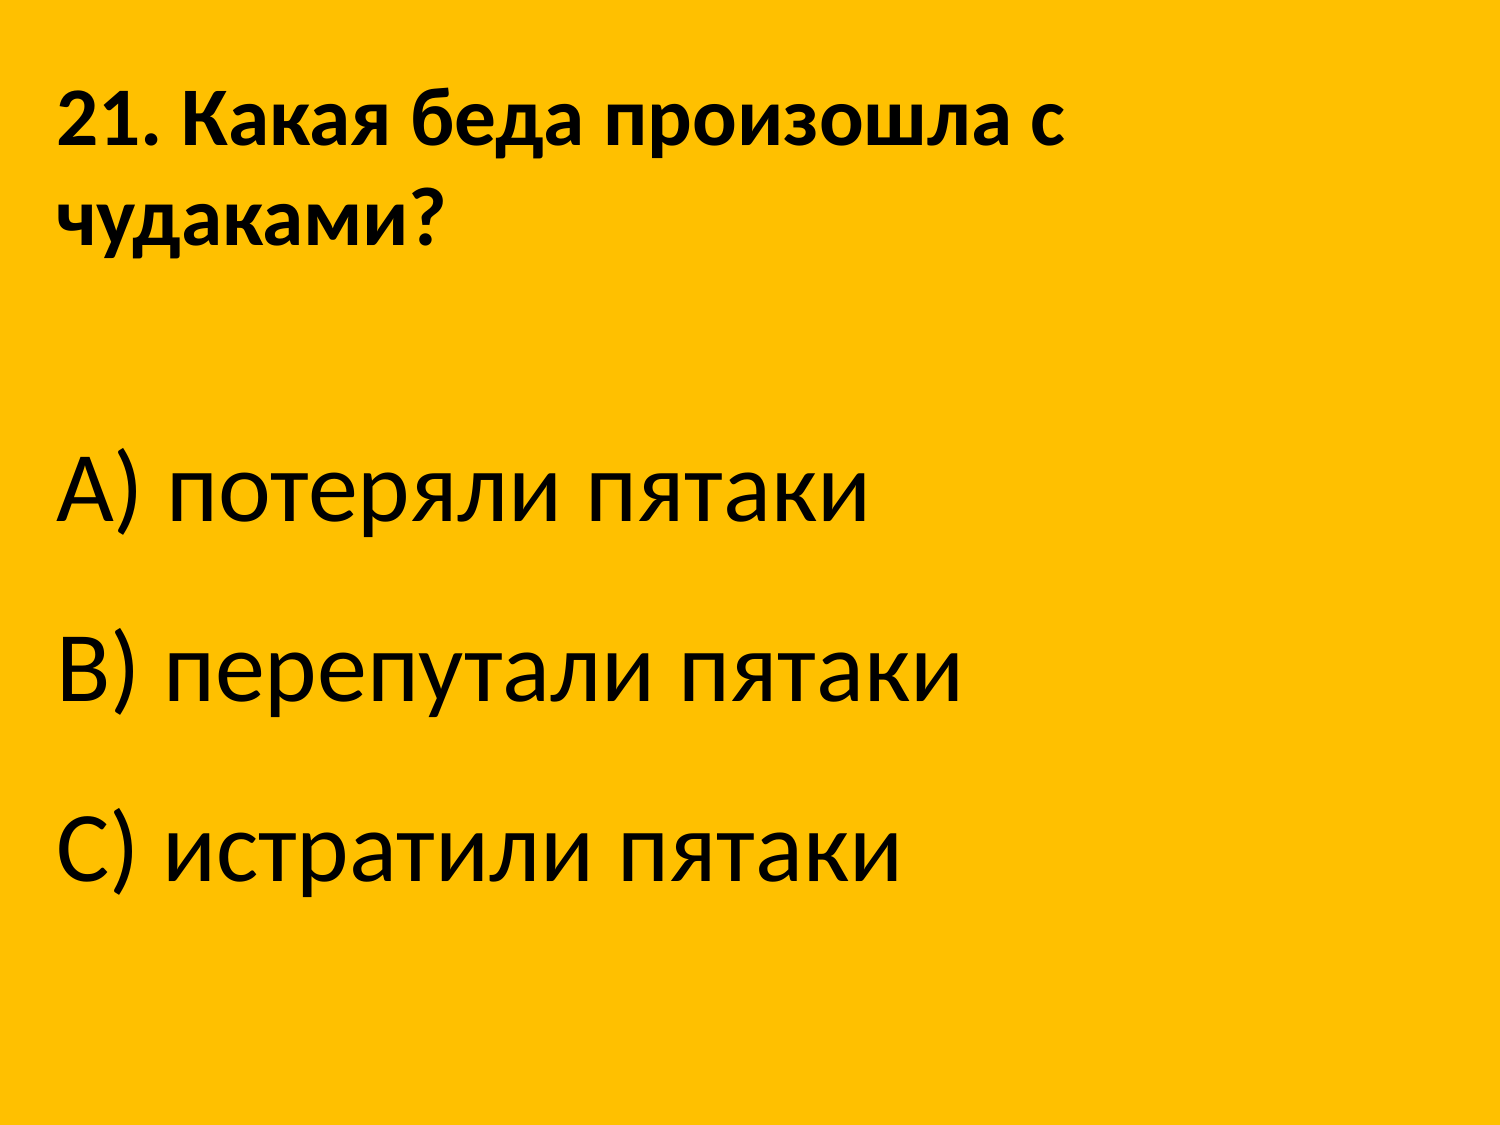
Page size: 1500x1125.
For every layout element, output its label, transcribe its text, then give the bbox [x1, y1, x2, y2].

text_box 21. Какая беда произошла с чудаками? A) потеряли пятаки B) перепутали пятаки C) истратили пятаки [41, 54, 1447, 954]
